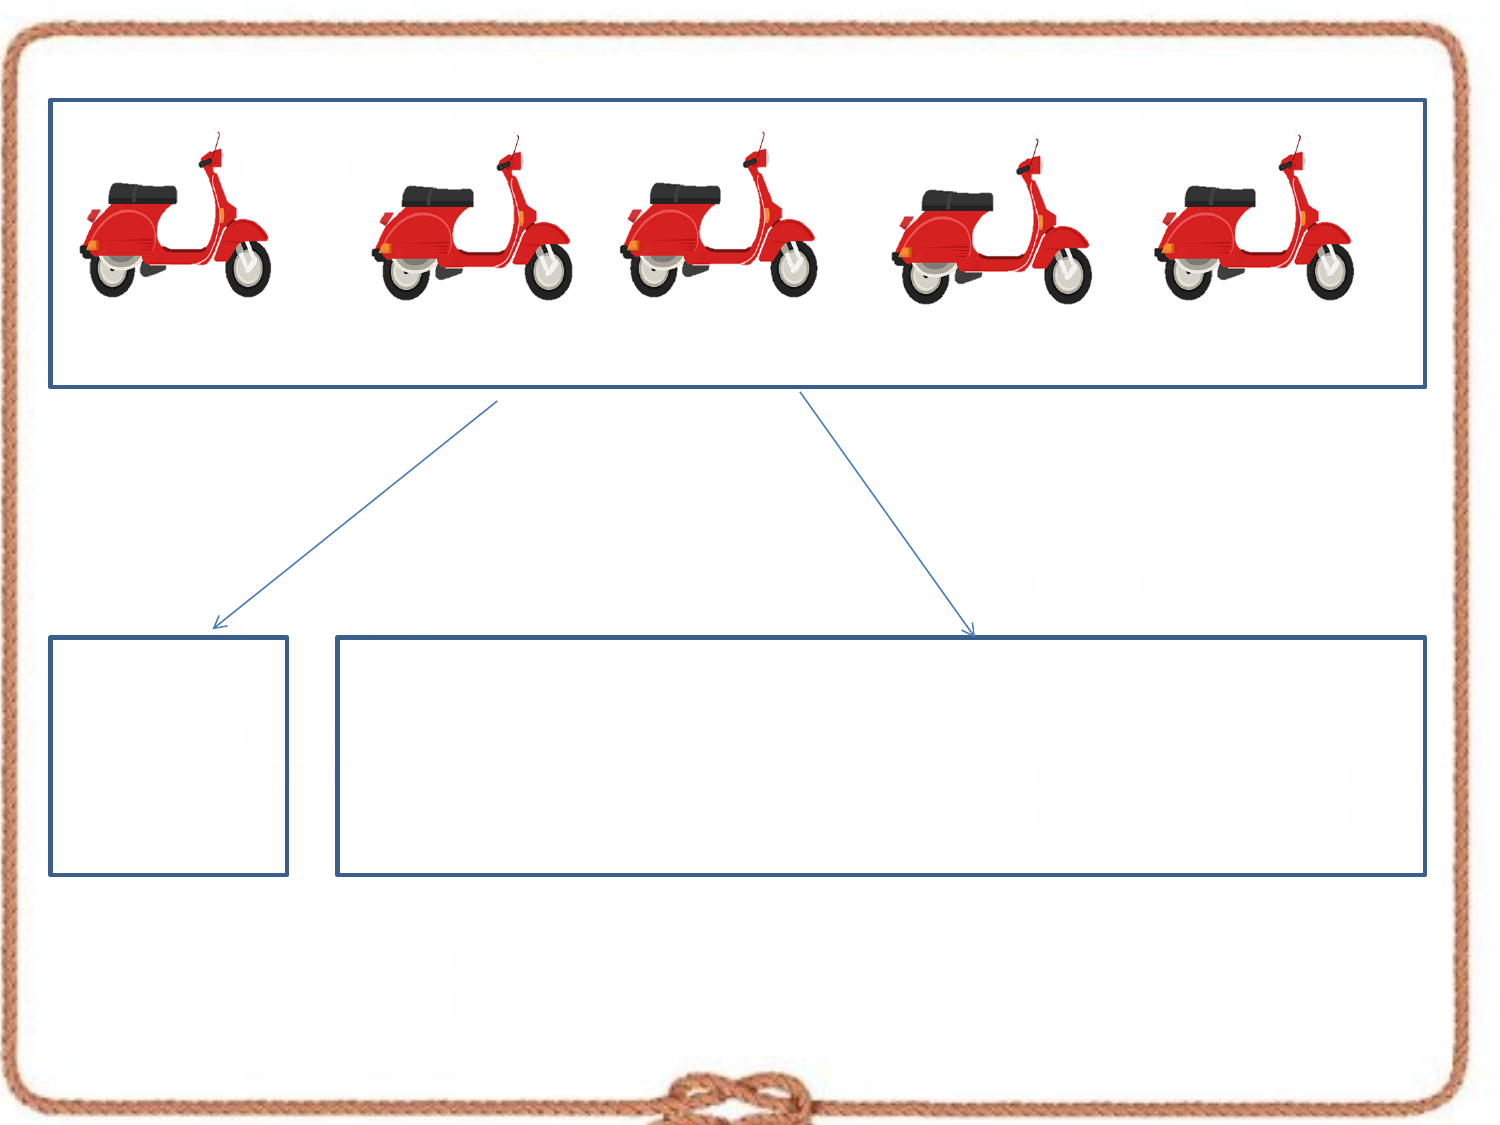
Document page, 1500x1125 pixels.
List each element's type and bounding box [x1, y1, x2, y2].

list [0, 0, 1500, 1125]
text_box [212, 400, 498, 630]
picture [39, 41, 315, 379]
text_box [799, 391, 976, 638]
picture [329, 41, 1401, 386]
